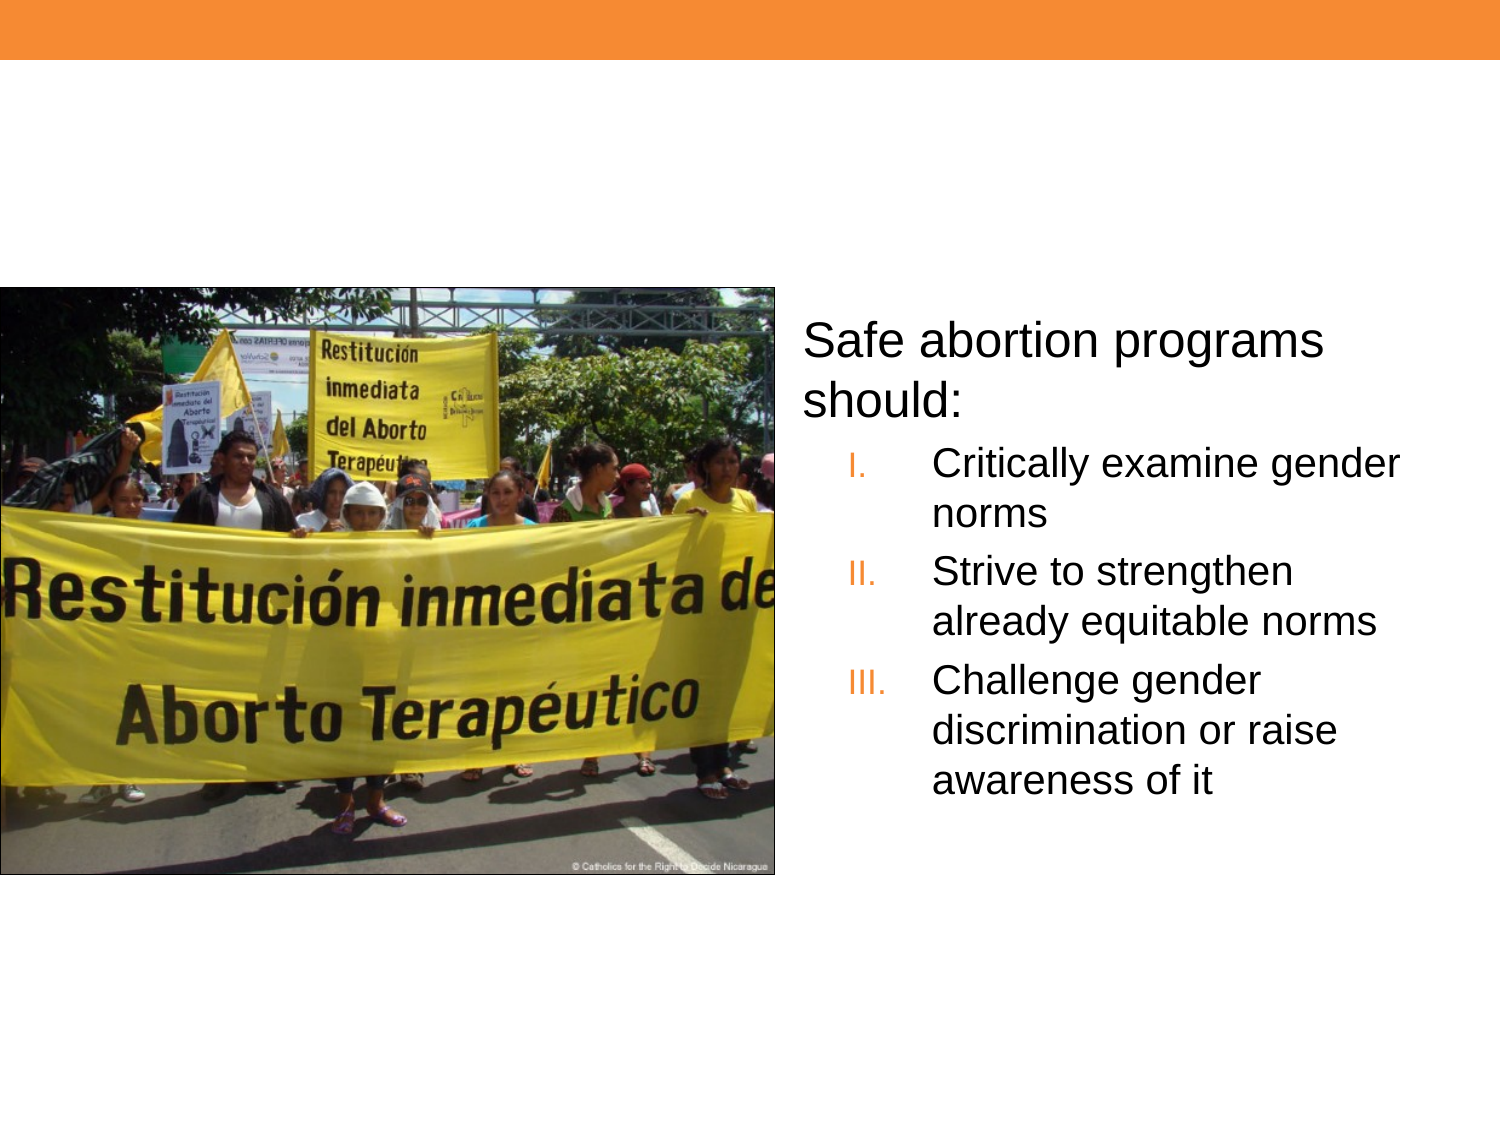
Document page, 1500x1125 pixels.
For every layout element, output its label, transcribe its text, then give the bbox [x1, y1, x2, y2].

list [0, 287, 776, 876]
list Safe abortion programs should: Critically examine gender norms Strive to strengthen already equitable norms Challenge gender discrimination or raise awareness of it [787, 299, 1450, 925]
